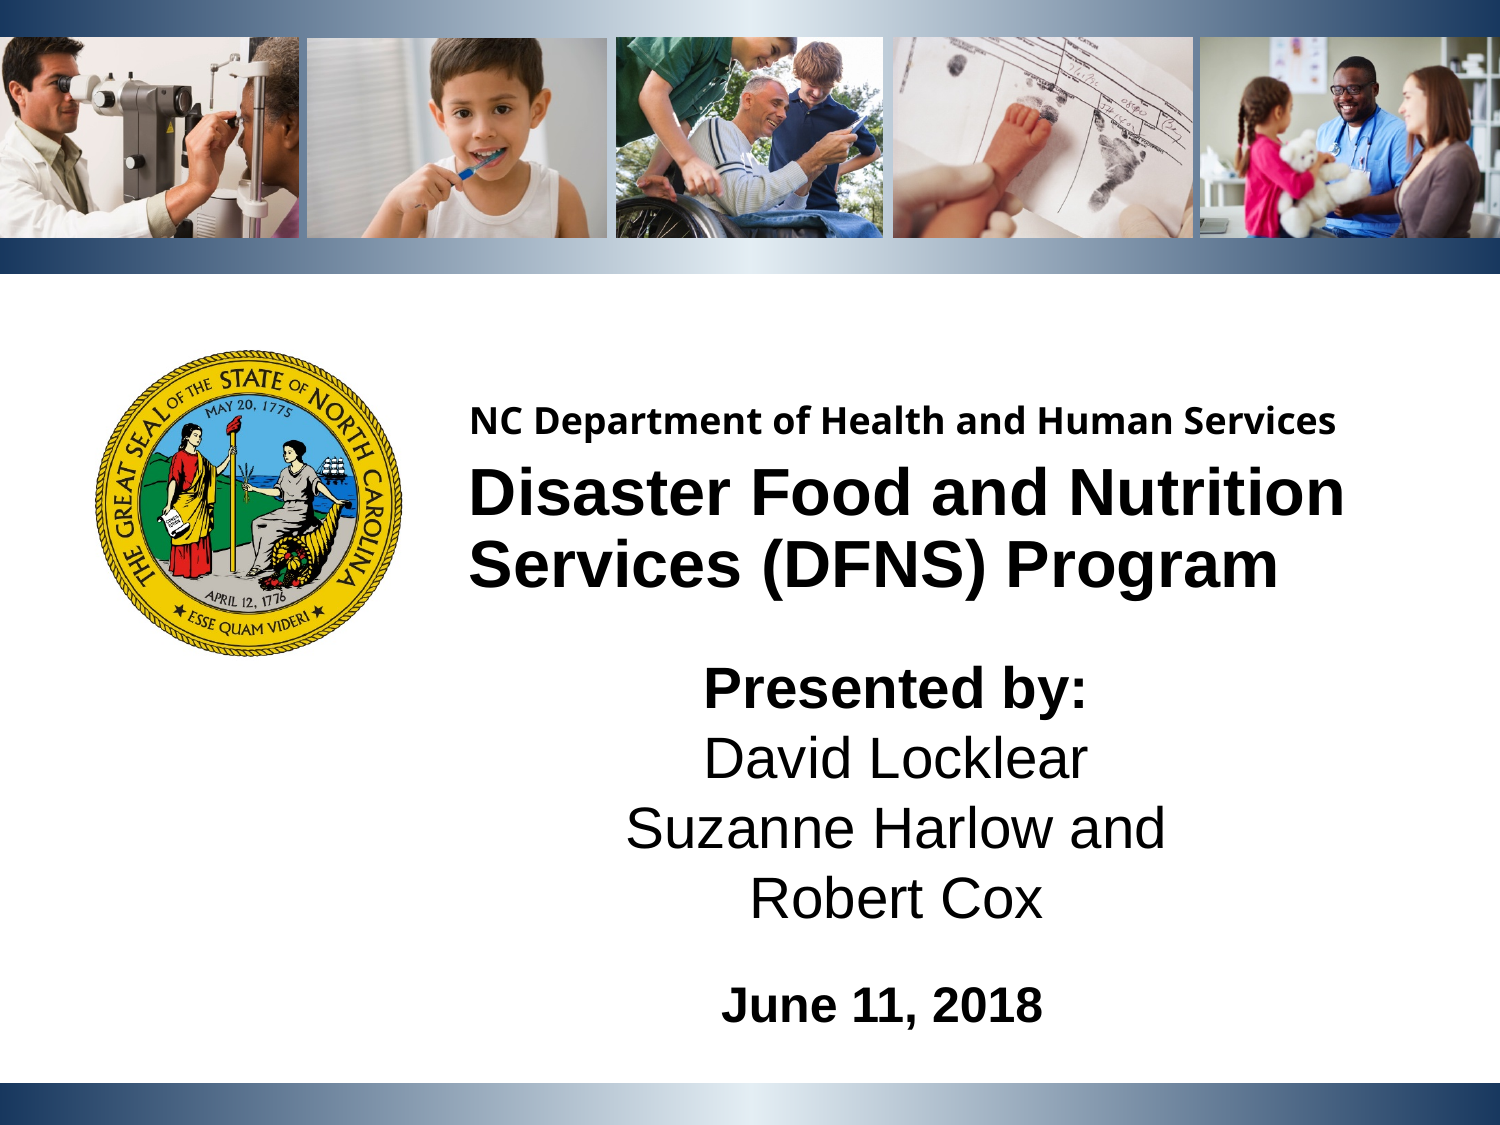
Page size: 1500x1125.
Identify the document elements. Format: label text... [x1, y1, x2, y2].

picture [1200, 37, 1500, 238]
picture [84, 339, 416, 666]
list June 11, 2018 [454, 938, 1402, 1041]
picture [893, 37, 1193, 238]
picture [0, 37, 299, 238]
list NC Department of Health and Human Services Disaster Food and Nutrition Services (DFNS) Program [454, 336, 1402, 668]
picture [307, 38, 607, 238]
picture [616, 37, 883, 238]
list Presented by: David Locklear Suzanne Harlow and Robert Cox [415, 638, 1363, 938]
